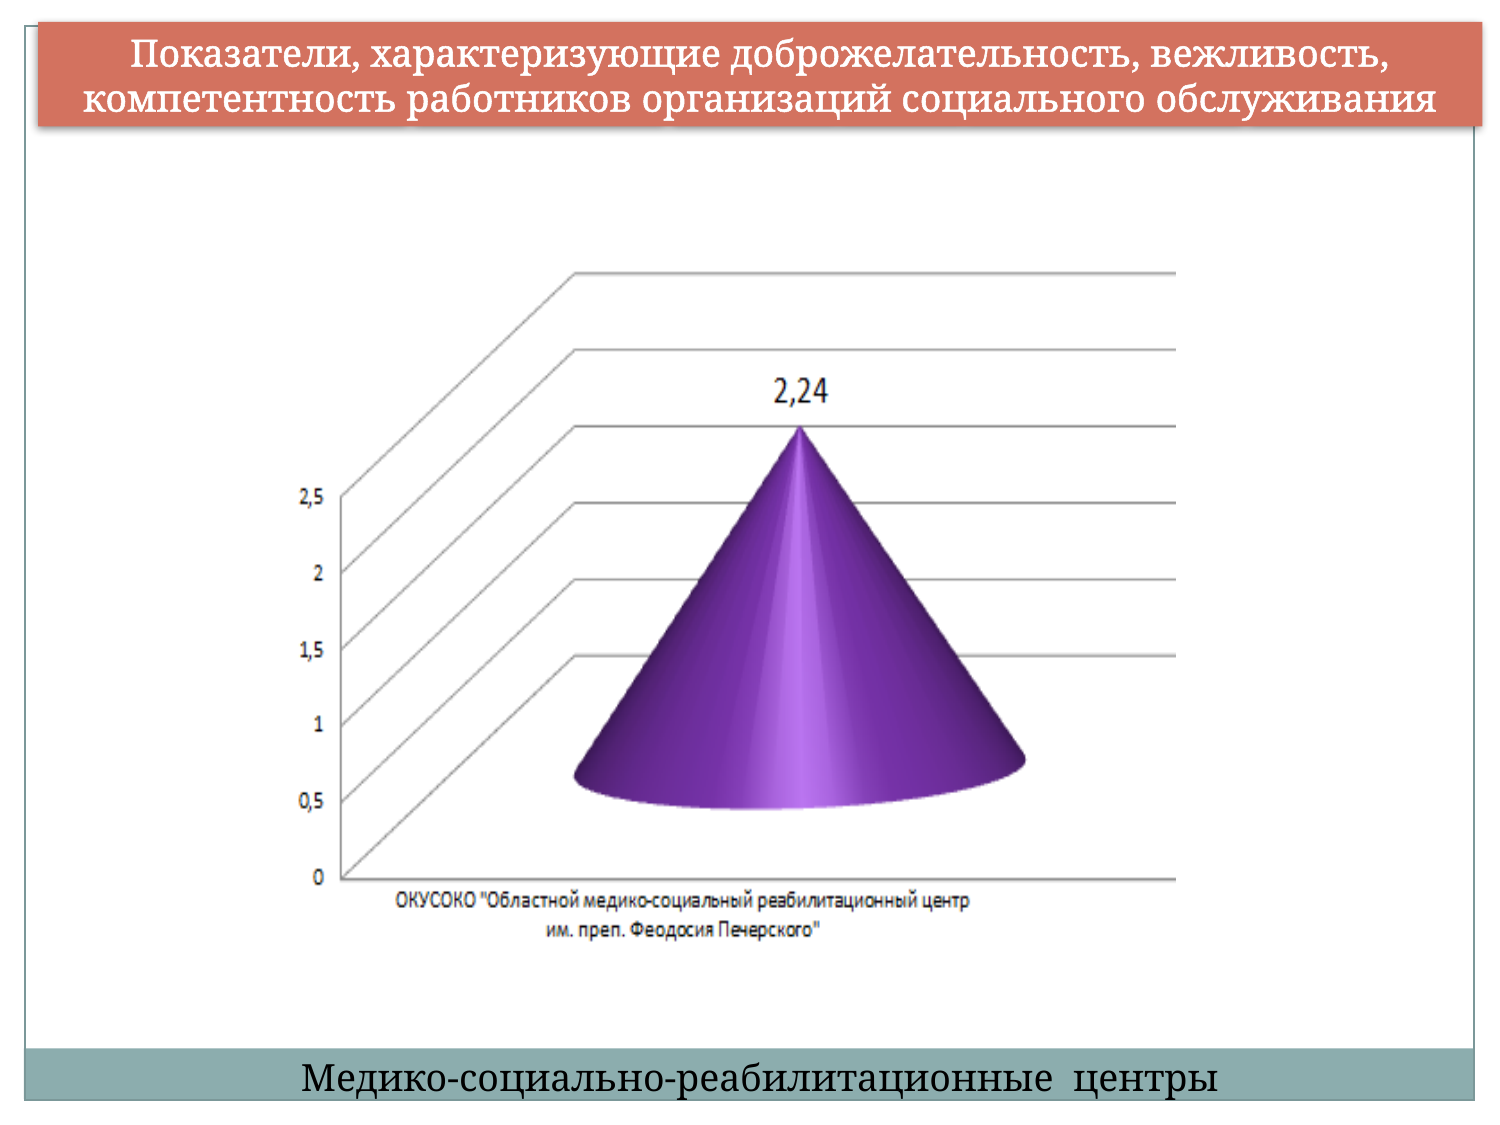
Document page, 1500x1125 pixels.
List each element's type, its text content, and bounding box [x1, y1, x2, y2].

text_box Показатели, характеризующие доброжелательность, вежливость, компетентность работников организаций социального обслуживания [38, 21, 1483, 127]
text_box Медико-социально-реабилитационные центры [38, 1046, 1483, 1107]
picture [292, 196, 1176, 953]
